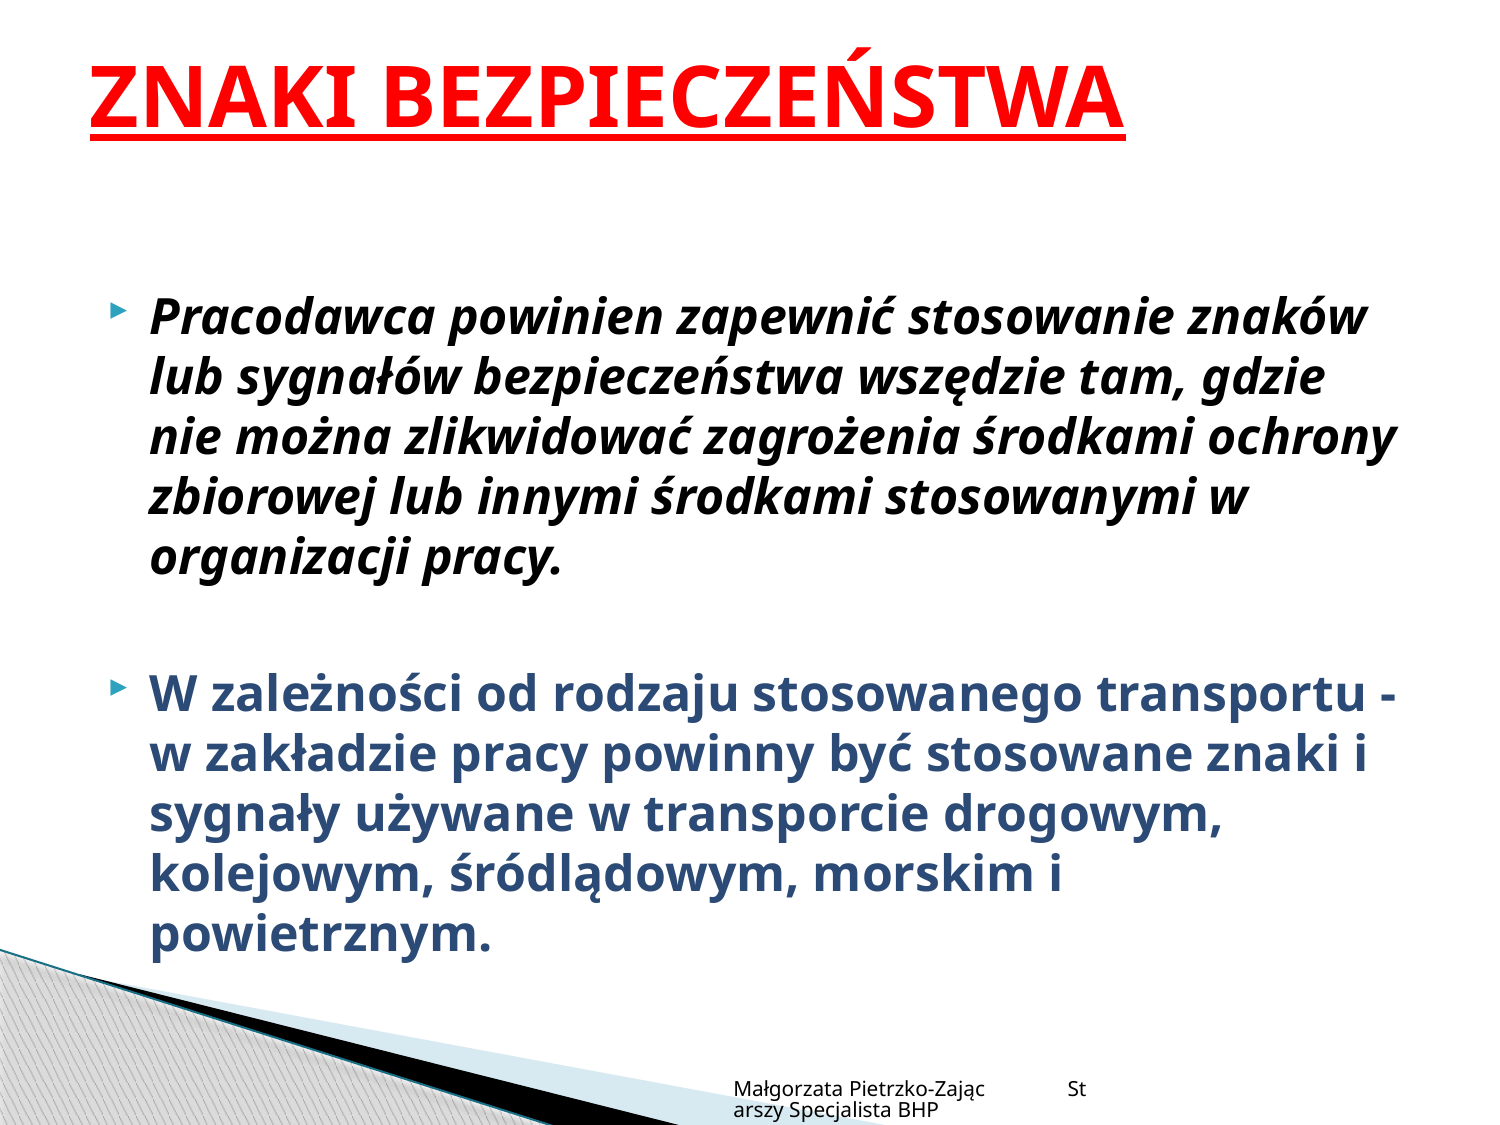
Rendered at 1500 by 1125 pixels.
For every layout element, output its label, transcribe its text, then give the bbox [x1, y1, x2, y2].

footer Małgorzata Pietrzko-Zając Starszy Specjalista BHP [718, 1051, 1105, 1112]
title ZNAKI BEZPIECZEŃSTWA [75, 0, 1425, 140]
list Pracodawca powinien zapewnić stosowanie znaków lub sygnałów bezpieczeństwa wszędzie tam, gdzie nie można zlikwidować zagrożenia środkami ochrony zbiorowej lub innymi środkami stosowanymi w organizacji pracy. W zależności od rodzaju stosowanego transportu - w zakładzie pracy powinny być stosowane znaki i sygnały używane w transporcie drogowym, kolejowym, śródlądowym, morskim i powietrznym. [75, 140, 1425, 1125]
